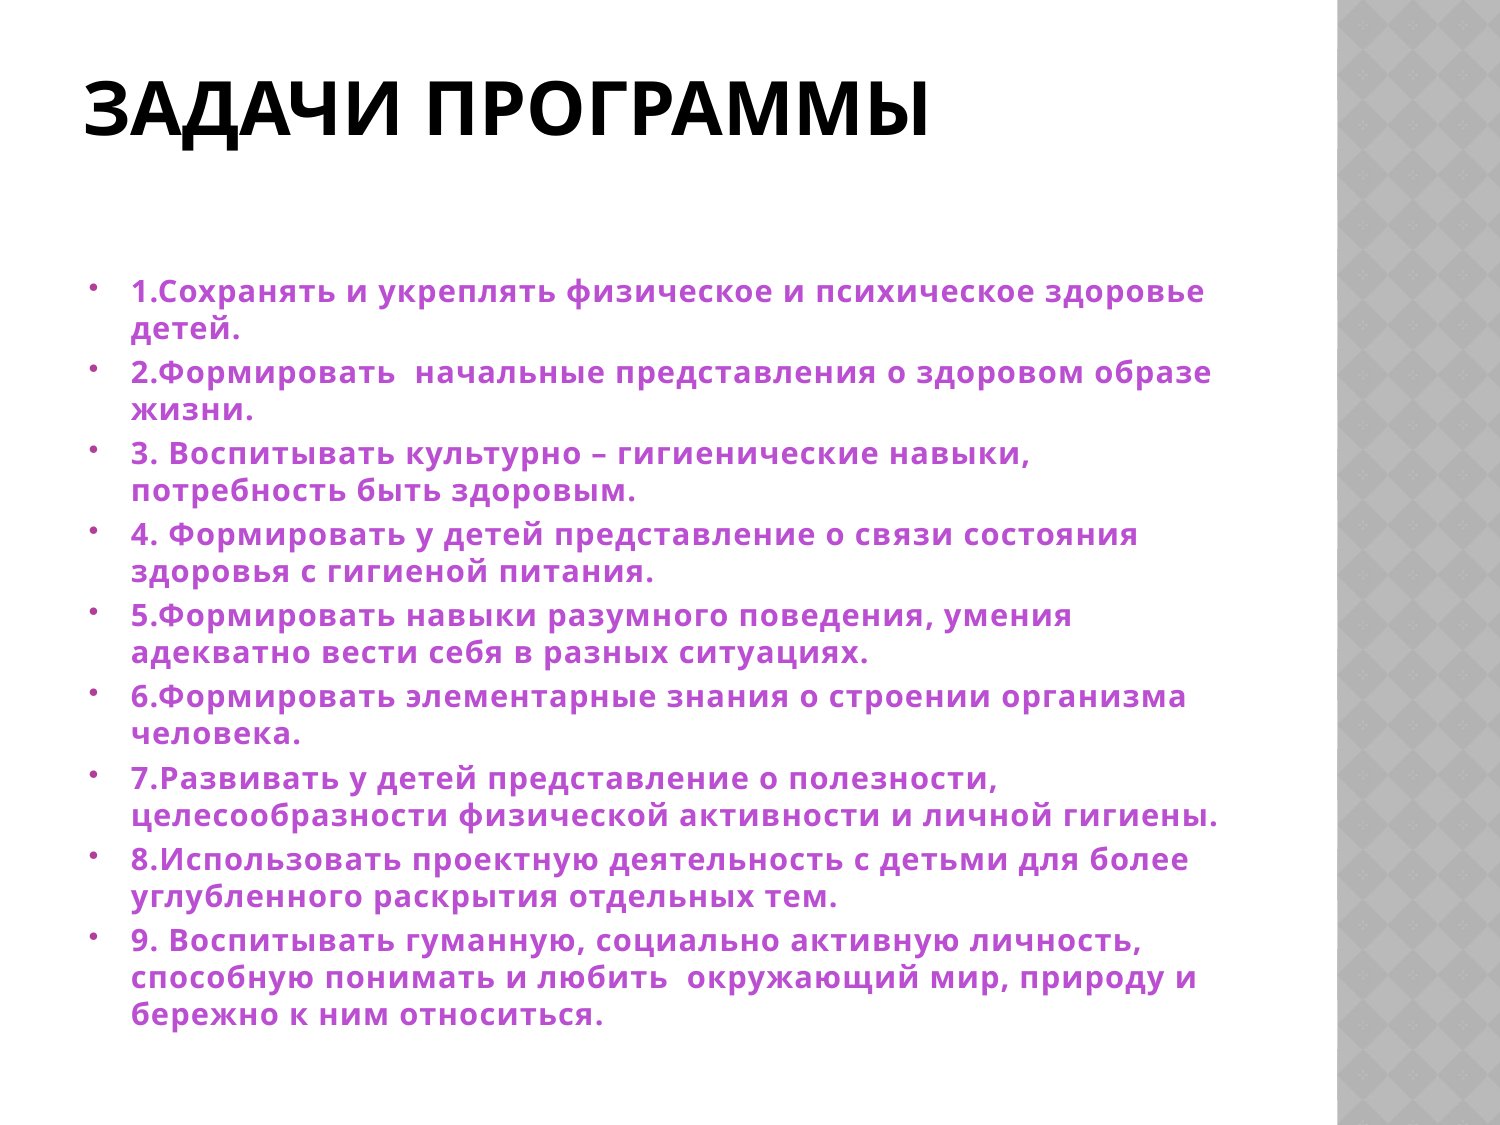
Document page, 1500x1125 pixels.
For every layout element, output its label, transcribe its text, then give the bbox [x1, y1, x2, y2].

list 1.Сохранять и укреплять физическое и психическое здоровье детей. 2.Формировать начальные представления о здоровом образе жизни. 3. Воспитывать культурно – гигиенические навыки, потребность быть здоровым. 4. Формировать у детей представление о связи состояния здоровья с гигиеной питания. 5.Формировать навыки разумного поведения, умения адекватно вести себя в разных ситуациях. 6.Формировать элементарные знания о строении организма человека. 7.Развивать у детей представление о полезности, целесообразности физической активности и личной гигиены. 8.Использовать проектную деятельность с детьми для более углубленного раскрытия отдельных тем. 9. Воспитывать гуманную, социально активную личность, способную понимать и любить окружающий мир, природу и бережно к ним относиться. [75, 264, 1263, 1059]
title Задачи Программы [75, 52, 1263, 240]
